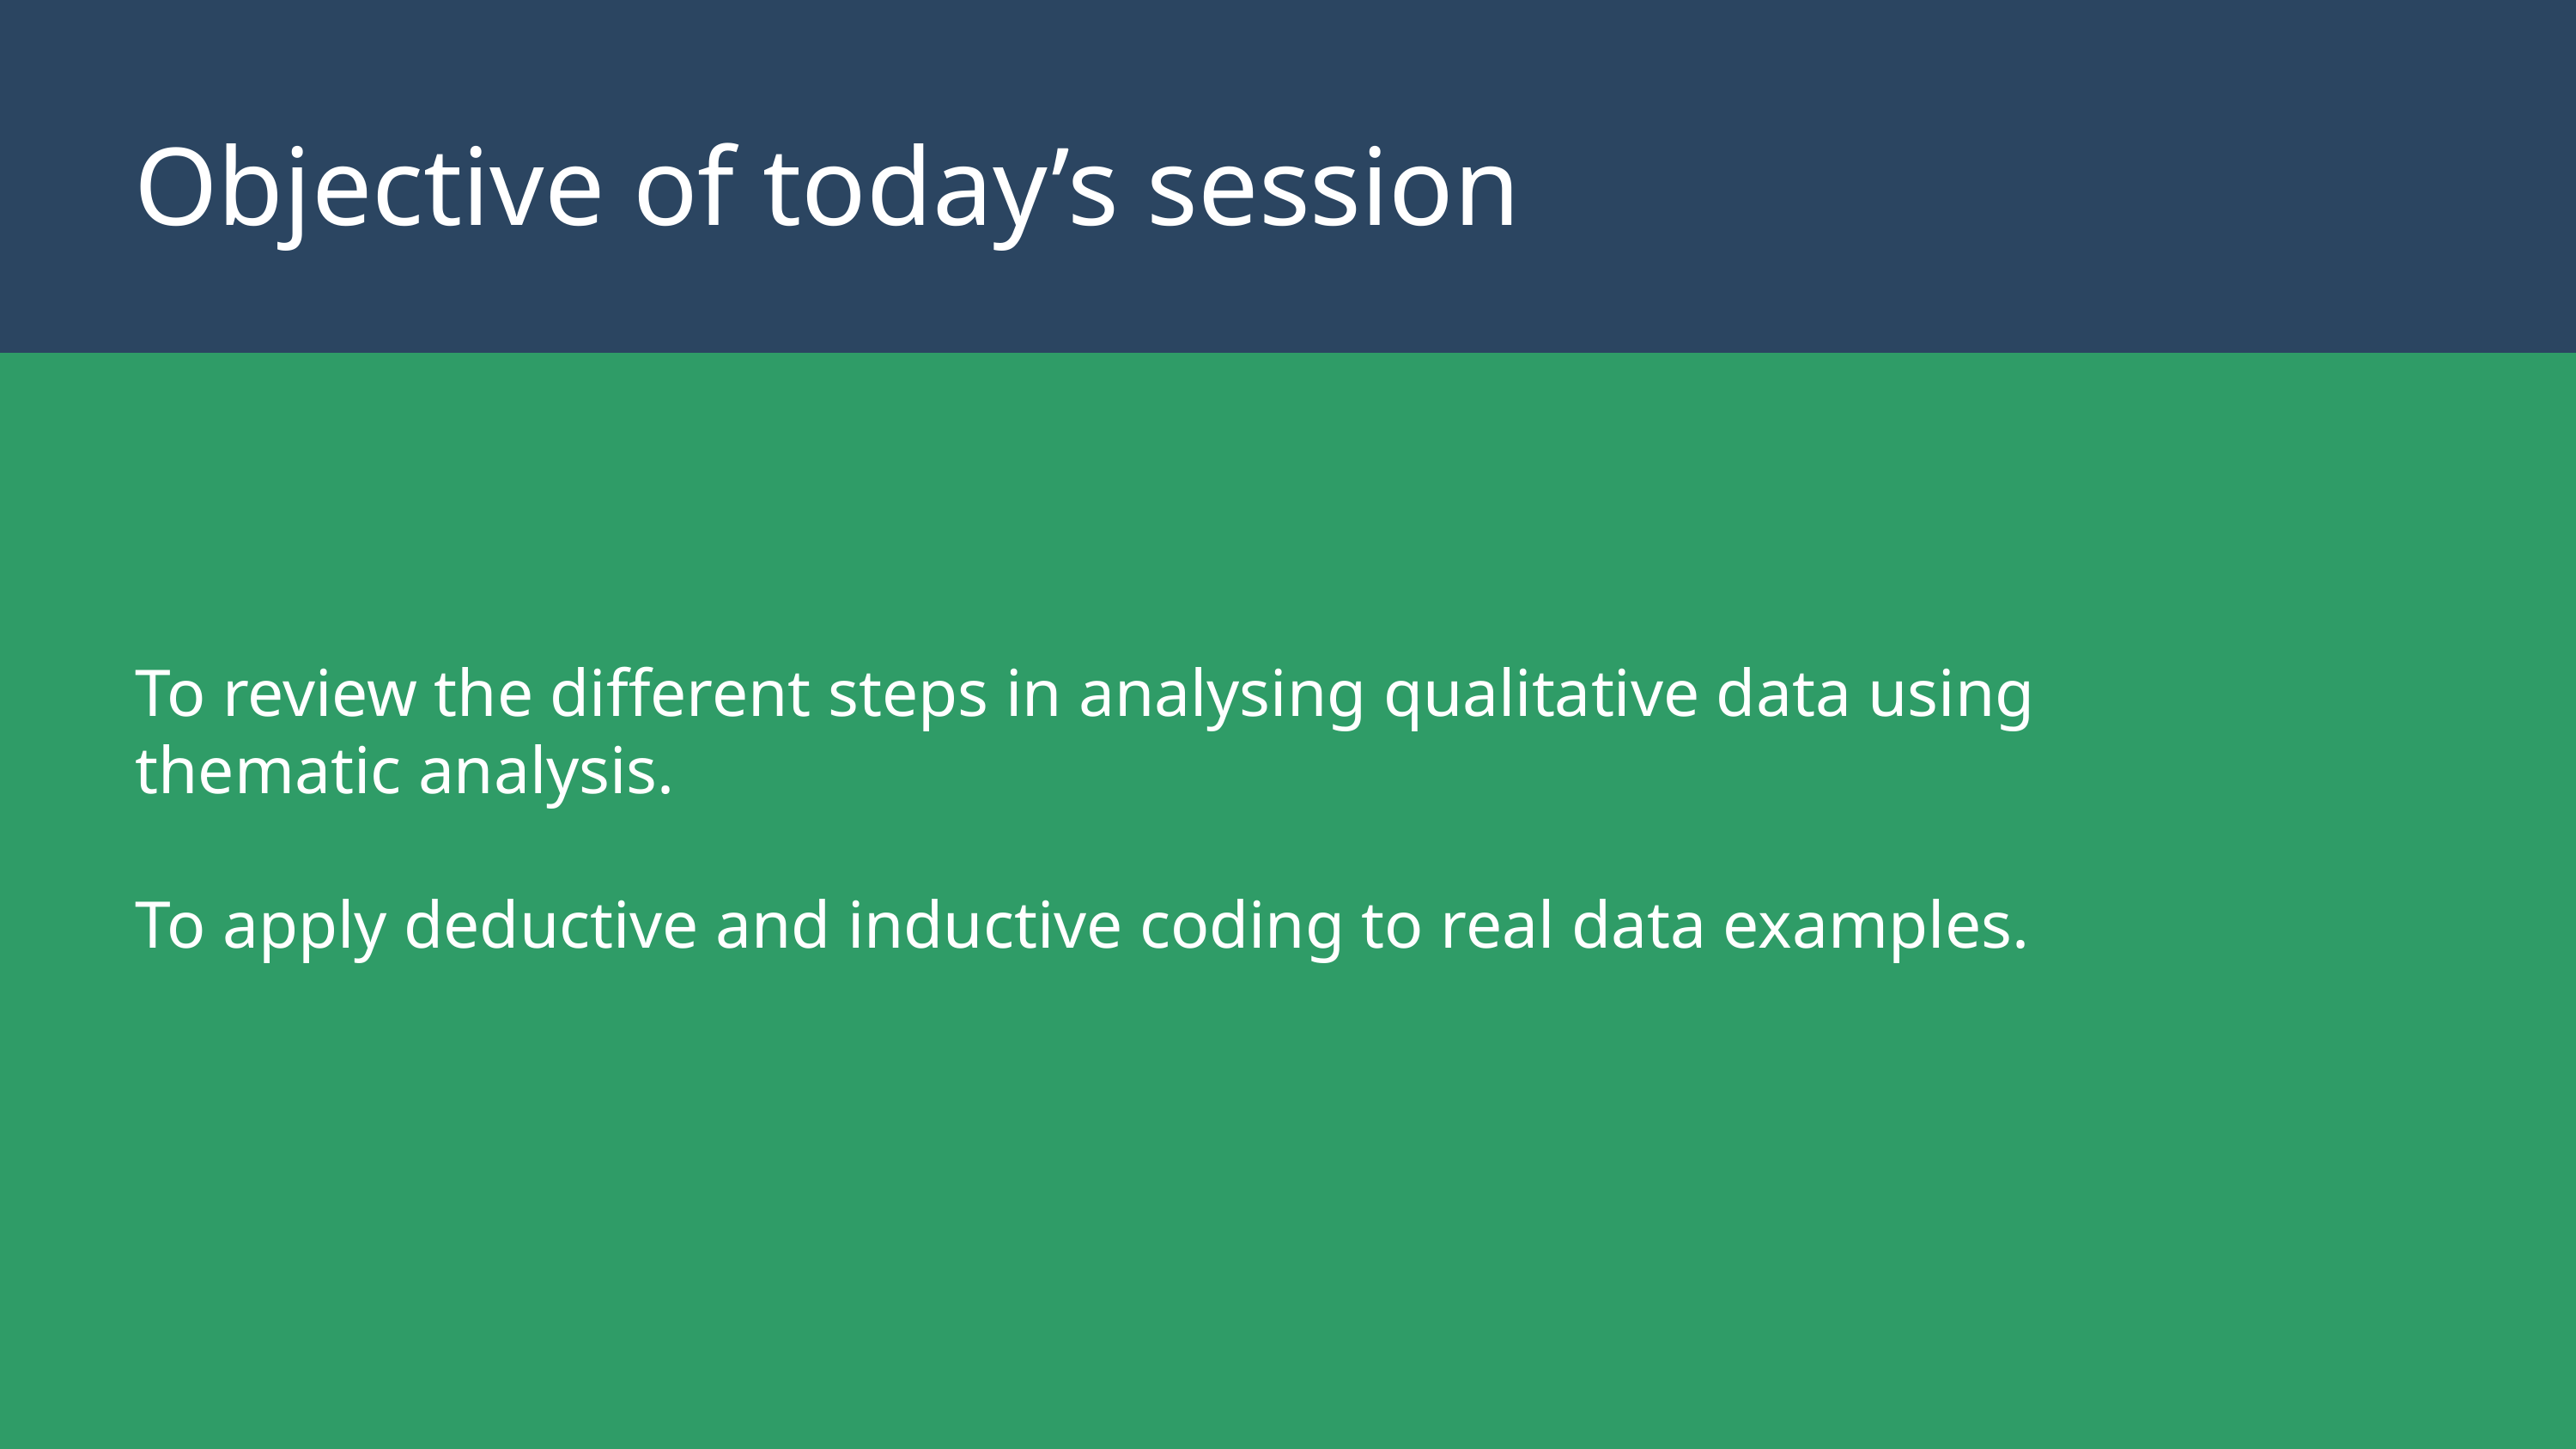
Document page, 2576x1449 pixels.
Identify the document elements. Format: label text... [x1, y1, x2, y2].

picture [0, 0, 2576, 353]
text_box To review the different steps in analysing qualitative data using thematic analysis. To apply deductive and inductive coding to real data examples. [135, 652, 2168, 1256]
